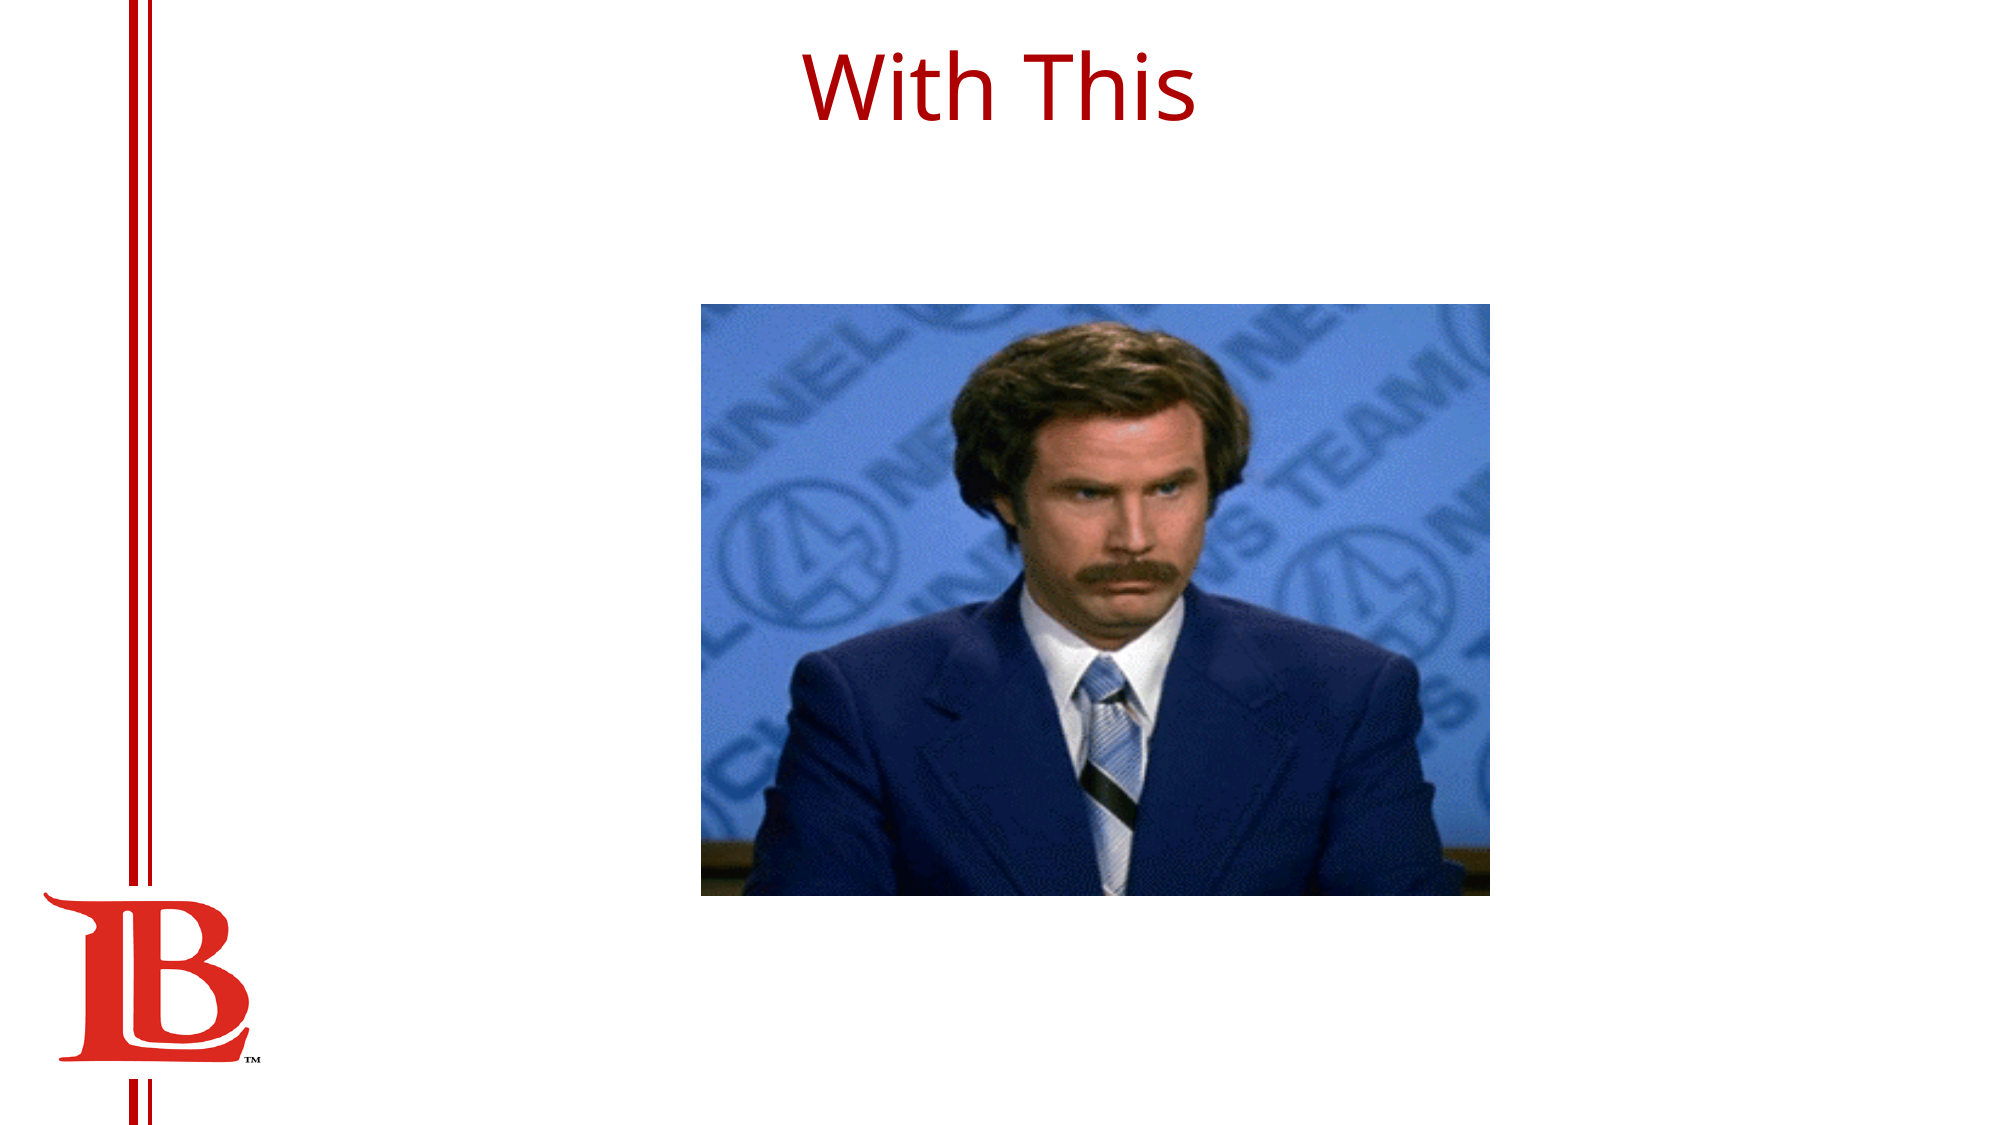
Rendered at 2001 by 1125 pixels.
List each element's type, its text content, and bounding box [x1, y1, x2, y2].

title With This [137, 12, 1863, 156]
picture [16, 886, 300, 1079]
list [700, 303, 1491, 897]
